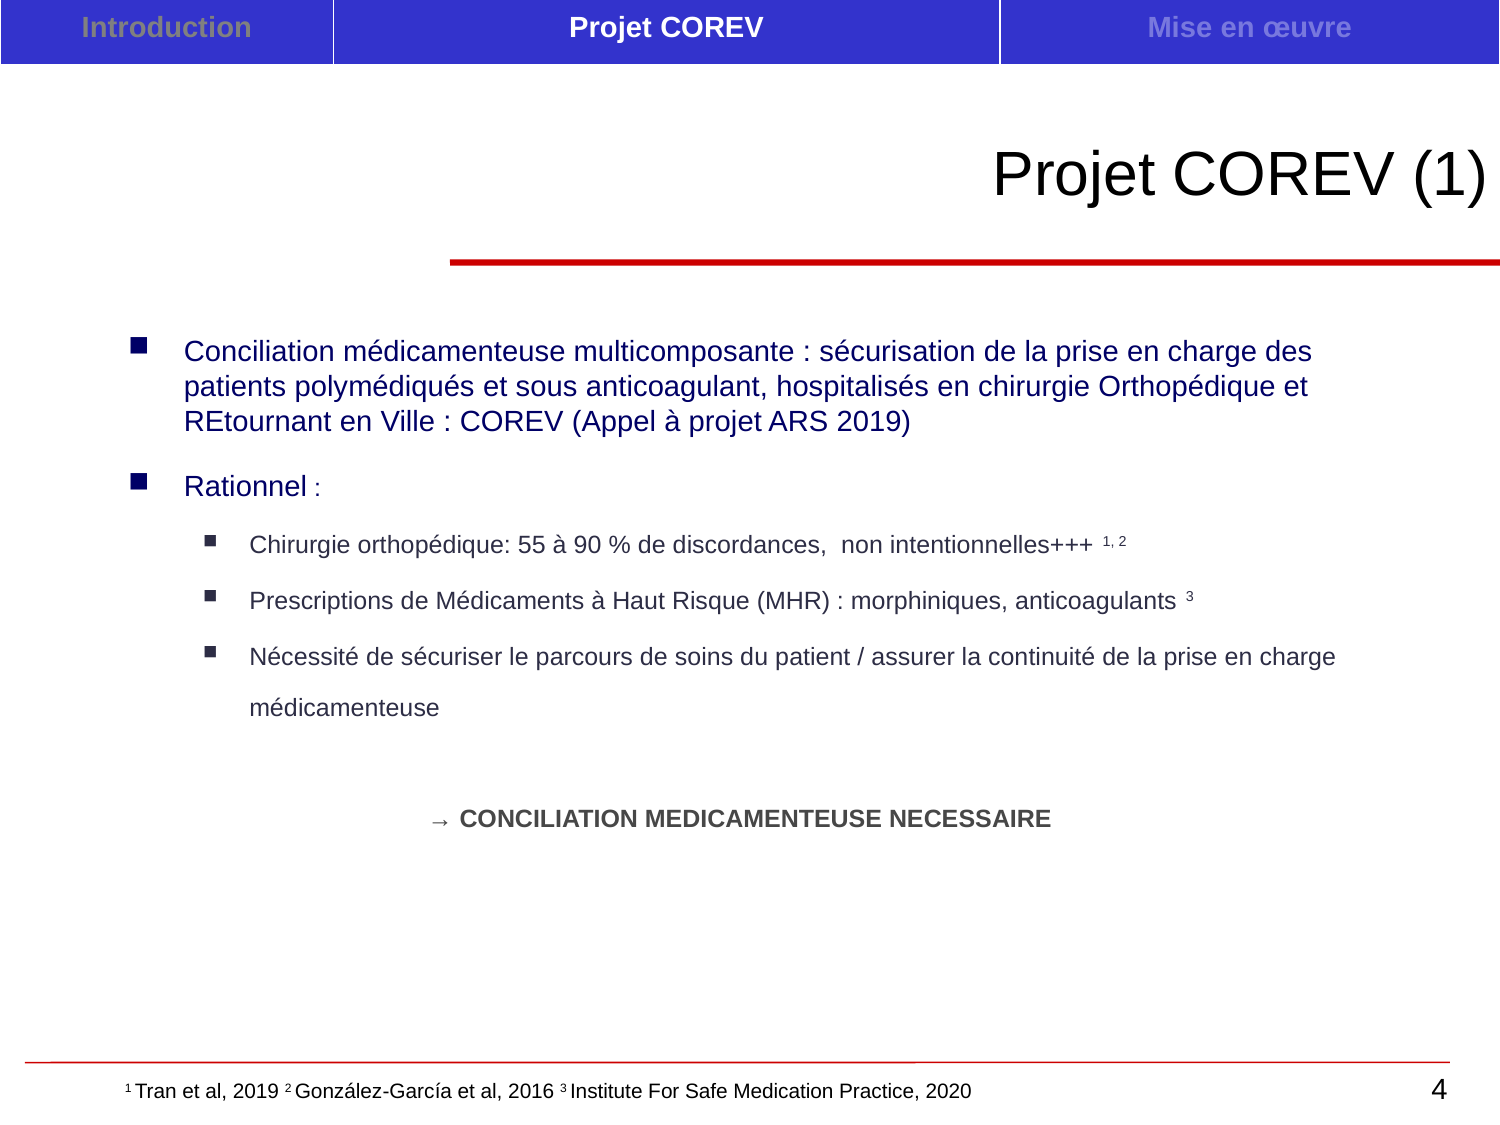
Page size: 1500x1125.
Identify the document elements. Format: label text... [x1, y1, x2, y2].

slide_number 4 [1149, 1062, 1463, 1125]
list Conciliation médicamenteuse multicomposante : sécurisation de la prise en charge des patients polymédiqués et sous anticoagulant, hospitalisés en chirurgie Orthopédique et REtournant en Ville : COREV (Appel à projet ARS 2019) Rationnel : Chirurgie orthopédique: 55 à 90 % de discordances, non intentionnelles+++ 1, 2 Prescriptions de Médicaments à Haut Risque (MHR) : morphiniques, anticoagulants 3 Nécessité de sécuriser le parcours de soins du patient / assurer la continuité de la prise en charge médicamenteuse → CONCILIATION MEDICAMENTEUSE NECESSAIRE [112, 324, 1388, 1000]
text_box Projet COREV (1) [153, 125, 1500, 268]
table_header Mise en œuvre [1001, 0, 1499, 64]
table_header Introduction [1, 0, 333, 64]
text_box 1 Tran et al, 2019 2 González-García et al, 2016 3 Institute For Safe Medication Practice, 2020 [110, 1070, 999, 1111]
table_header Projet COREV [334, 0, 999, 64]
